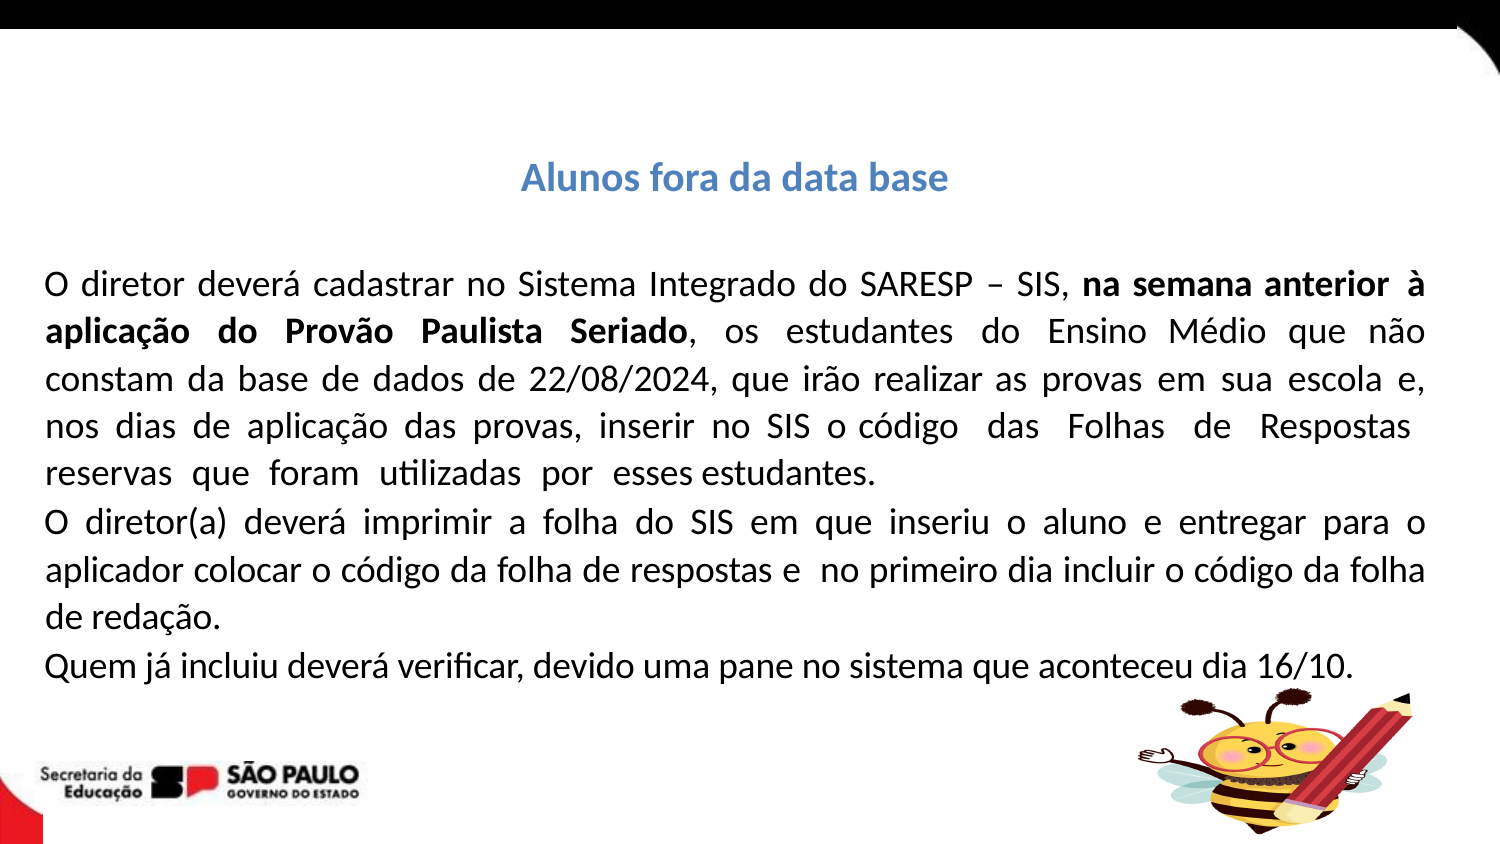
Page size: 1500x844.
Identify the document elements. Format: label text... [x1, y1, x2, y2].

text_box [0, 760, 369, 844]
picture [1132, 685, 1418, 838]
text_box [0, 0, 1500, 76]
text_box Alunos fora da data base O diretor deverá cadastrar no Sistema Integrado do SARESP – SIS, na semana anterior à aplicação do Provão Paulista Seriado, os estudantes do Ensino Médio que não constam da base de dados de 22/08/2024, que irão realizar as provas em sua escola e, nos dias de aplicação das provas, inserir no SIS o código das Folhas de Respostas reservas que foram utilizadas por esses estudantes. O diretor(a) deverá imprimir a folha do SIS em que inseriu o aluno e entregar para o aplicador colocar o código da folha de respostas e no primeiro dia incluir o código da folha de redação. Quem já incluiu deverá verificar, devido uma pane no sistema que aconteceu dia 16/10. [42, 145, 1427, 835]
